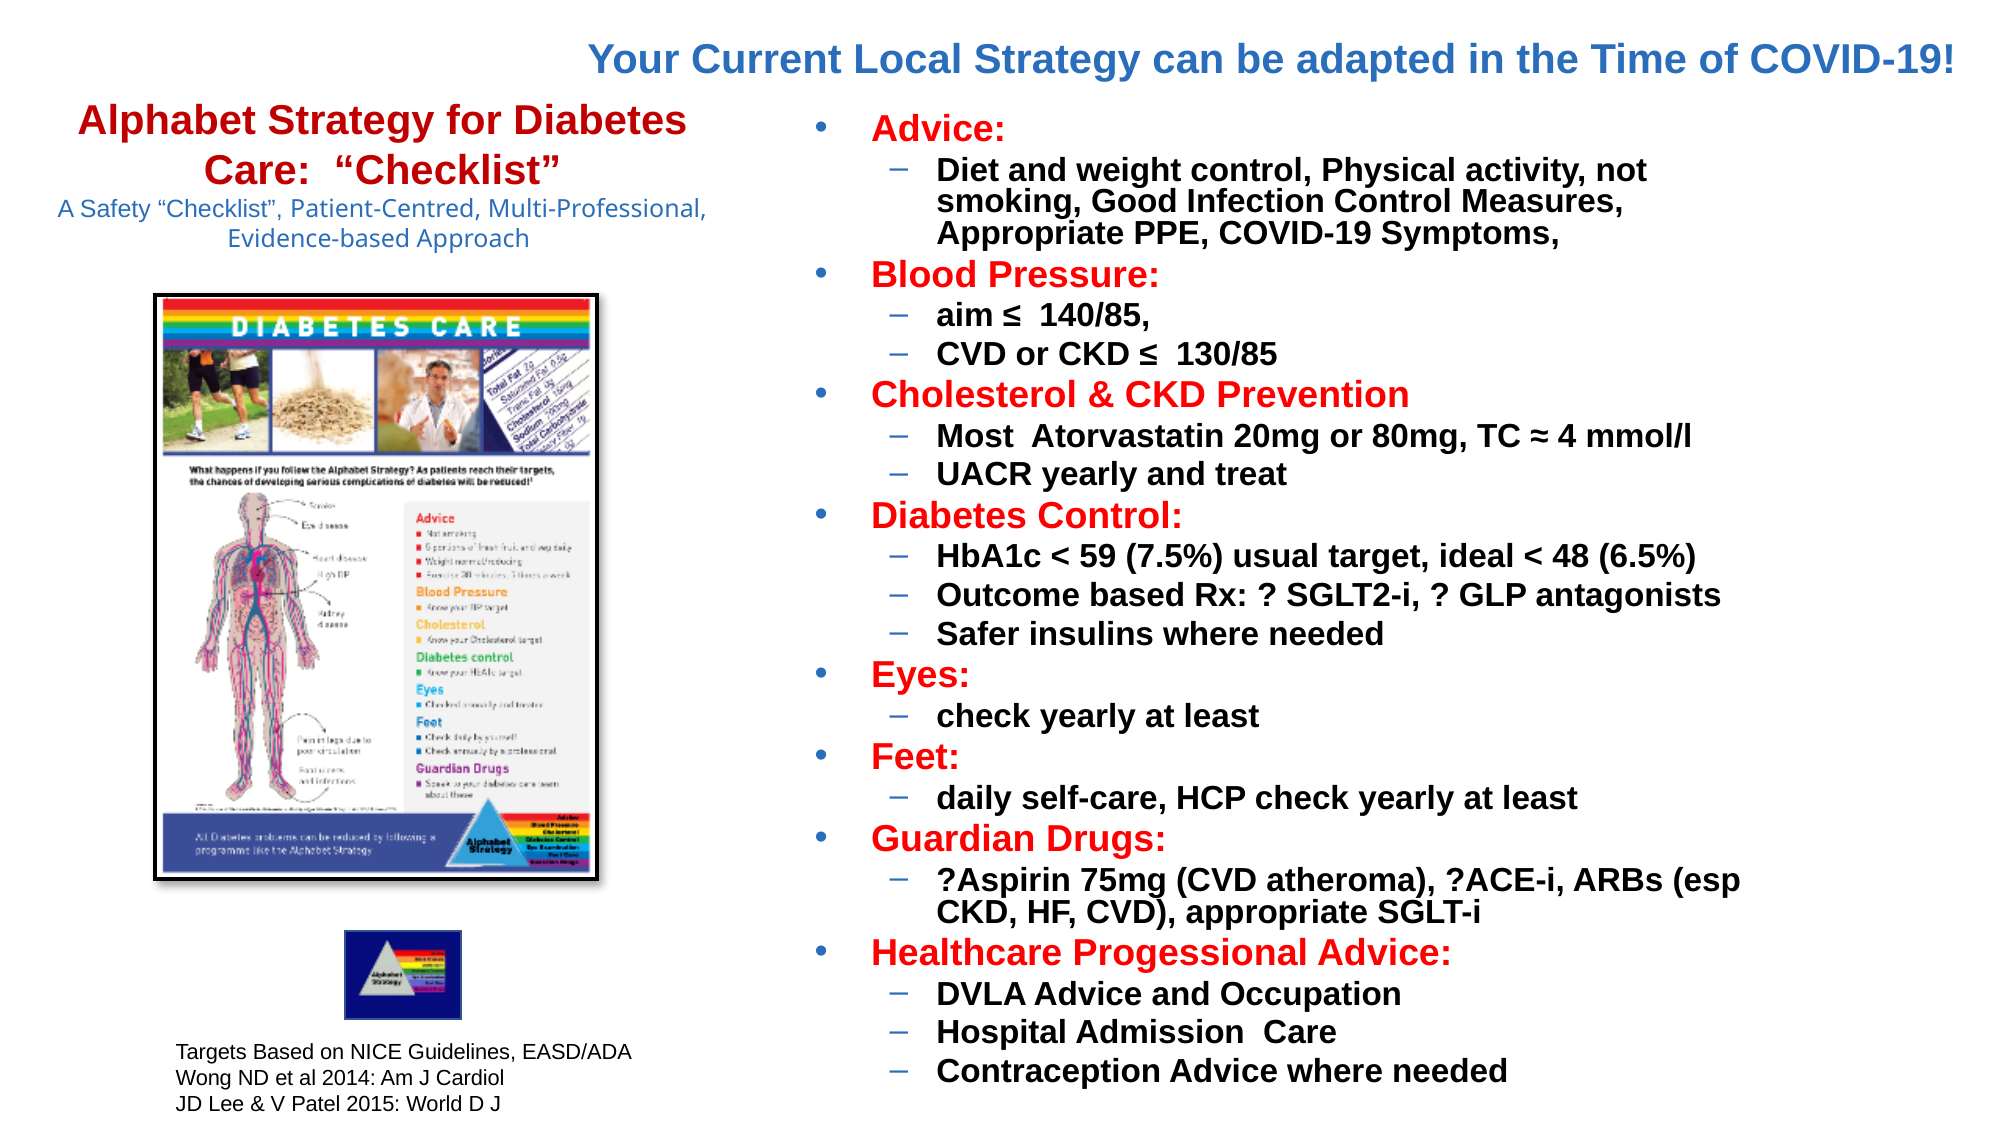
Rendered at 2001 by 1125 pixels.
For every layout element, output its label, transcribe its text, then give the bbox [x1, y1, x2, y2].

picture [345, 931, 461, 1018]
text_box Advice: Diet and weight control, Physical activity, not smoking, Good Infection Control Measures, Appropriate PPE, COVID-19 Symptoms, Blood Pressure: aim ≤ 140/85, CVD or CKD ≤ 130/85 Cholesterol & CKD Prevention Most Atorvastatin 20mg or 80mg, TC ≈ 4 mmol/l UACR yearly and treat Diabetes Control: HbA1c < 59 (7.5%) usual target, ideal < 48 (6.5%) Outcome based Rx: ? SGLT2-i, ? GLP antagonists Safer insulins where needed Eyes: check yearly at least Feet: daily self-care, HCP check yearly at least Guardian Drugs: ?Aspirin 75mg (CVD atheroma), ?ACE-i, ARBs (esp CKD, HF, CVD), appropriate SGLT-i Healthcare Progessional Advice: DVLA Advice and Occupation Hospital Admission Care Contraception Advice where needed [799, 213, 1805, 993]
text_box Your Current Local Strategy can be adapted in the Time of COVID-19! [557, 24, 1987, 213]
text_box Alphabet Strategy for Diabetes Care: “Checklist” A Safety “Checklist”, Patient-Centred, Multi-Professional, Evidence-based Approach [31, 68, 734, 277]
picture [157, 296, 595, 878]
text_box Targets Based on NICE Guidelines, EASD/ADA Wong ND et al 2014: Am J Cardiol JD Lee & V Patel 2015: World D J [160, 1030, 662, 1124]
